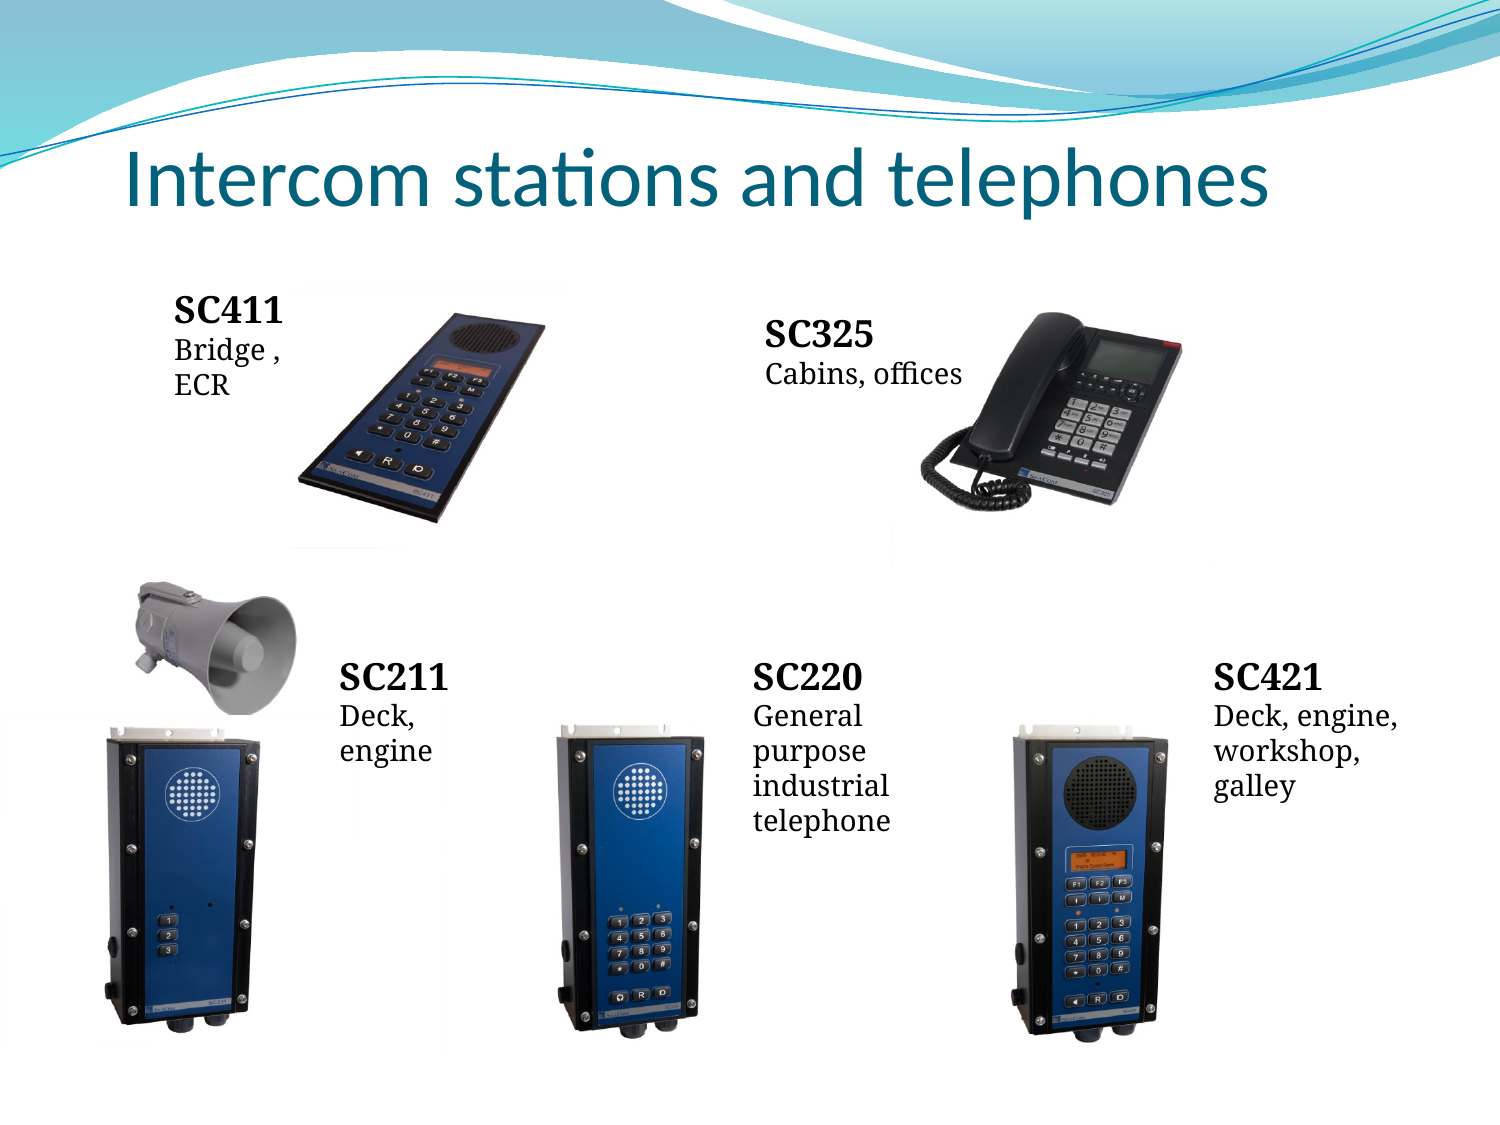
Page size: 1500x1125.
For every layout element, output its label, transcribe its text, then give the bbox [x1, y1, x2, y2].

text_box SC411 Bridge , ECR [159, 278, 288, 409]
picture [891, 266, 1214, 589]
picture [442, 703, 807, 1068]
text_box SC325 Cabins, offices [749, 302, 884, 398]
title Intercom stations and telephones [123, 113, 1474, 338]
picture [891, 703, 1271, 1071]
text_box SC421 Deck, engine, workshop, galley [1198, 645, 1459, 810]
picture [288, 278, 568, 557]
text_box SC220 General purpose industrial telephone [738, 645, 963, 845]
text_box SC211 Deck, engine [324, 645, 585, 775]
picture [0, 550, 355, 1048]
